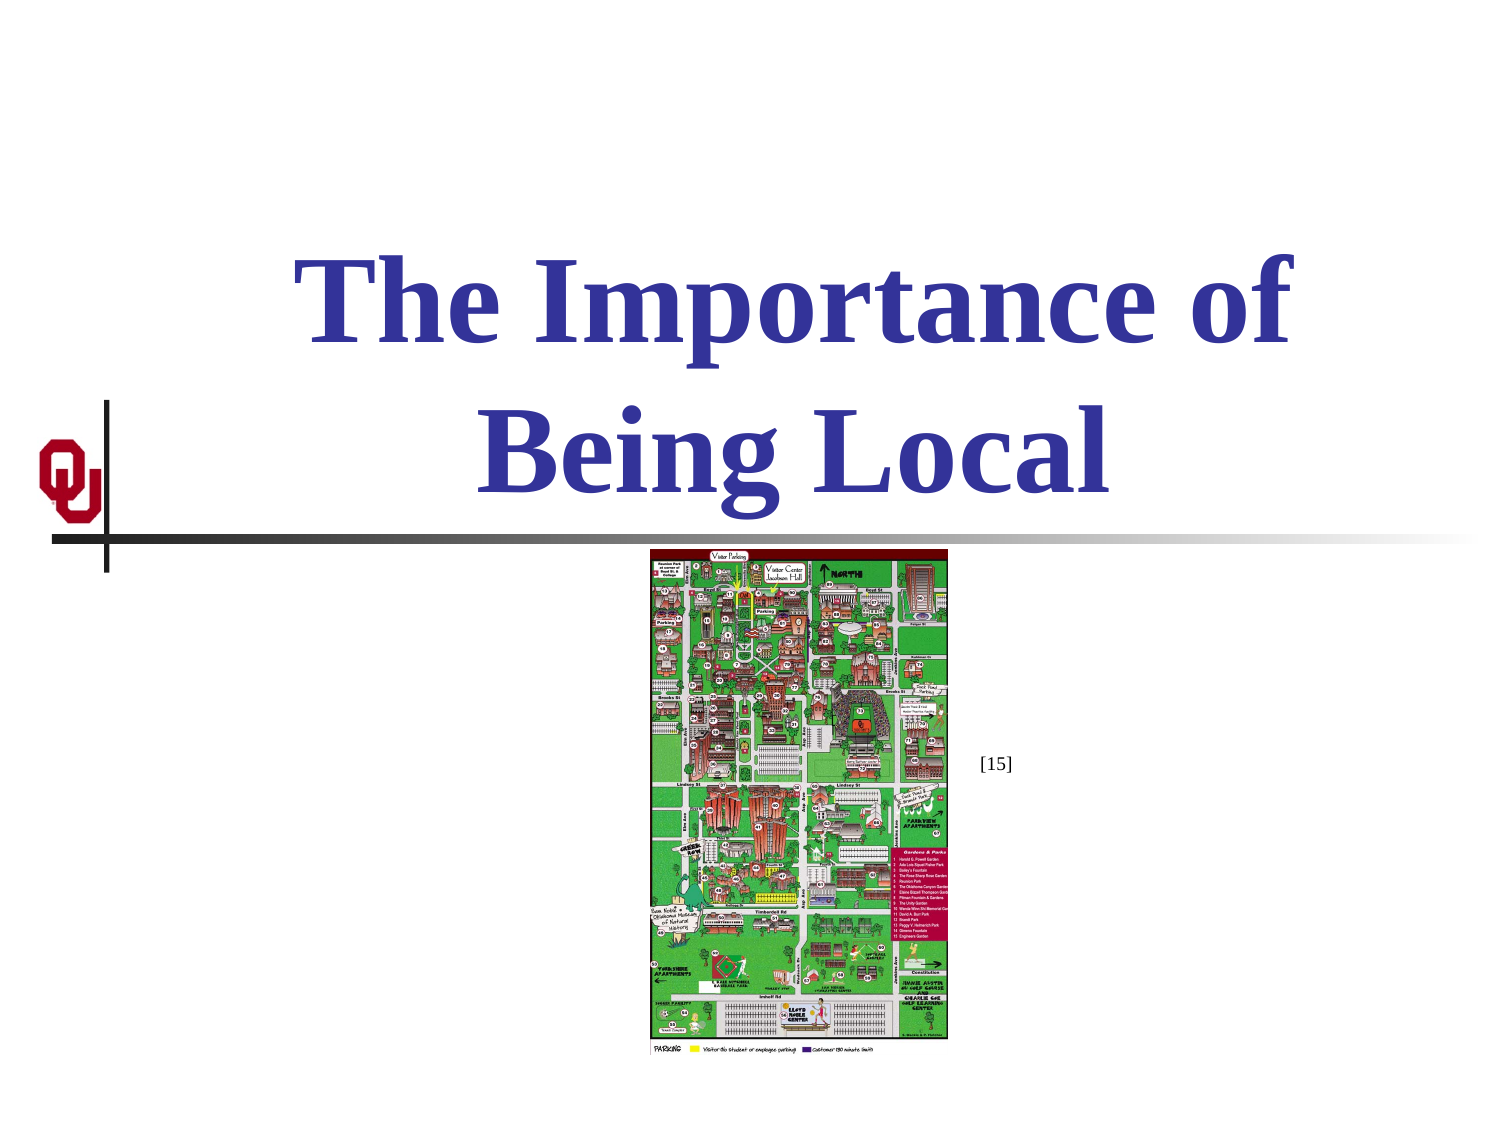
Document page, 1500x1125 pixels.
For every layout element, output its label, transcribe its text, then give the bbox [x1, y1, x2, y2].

text_box [15] [965, 739, 1028, 794]
picture [37, 437, 103, 526]
title The Importance of Being Local [149, 224, 1438, 526]
picture [649, 549, 948, 1055]
